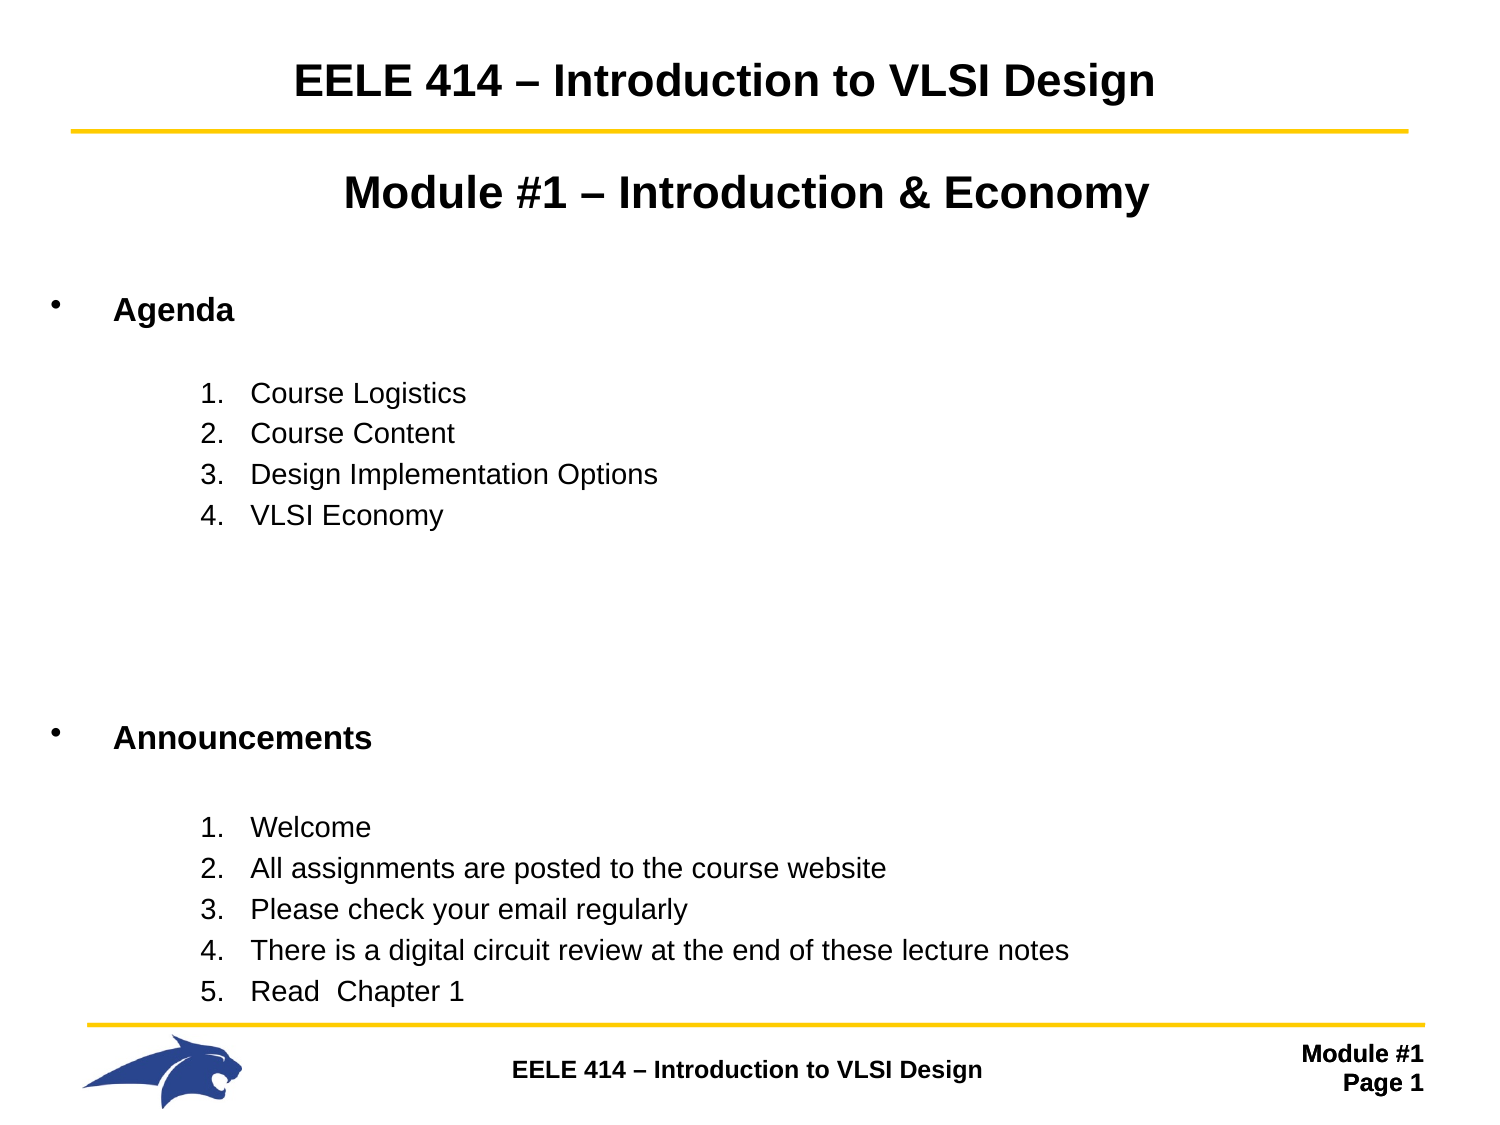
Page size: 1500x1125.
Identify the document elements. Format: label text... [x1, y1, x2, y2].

title EELE 414 – Introduction to VLSI Design [87, 37, 1363, 120]
list Module #1 – Introduction & Economy Agenda Course Logistics Course Content Design Implementation Options VLSI Economy Announcements Welcome All assignments are posted to the course website Please check your email regularly There is a digital circuit review at the end of these lecture notes Read Chapter 1 [35, 154, 1460, 994]
picture [82, 1034, 242, 1109]
